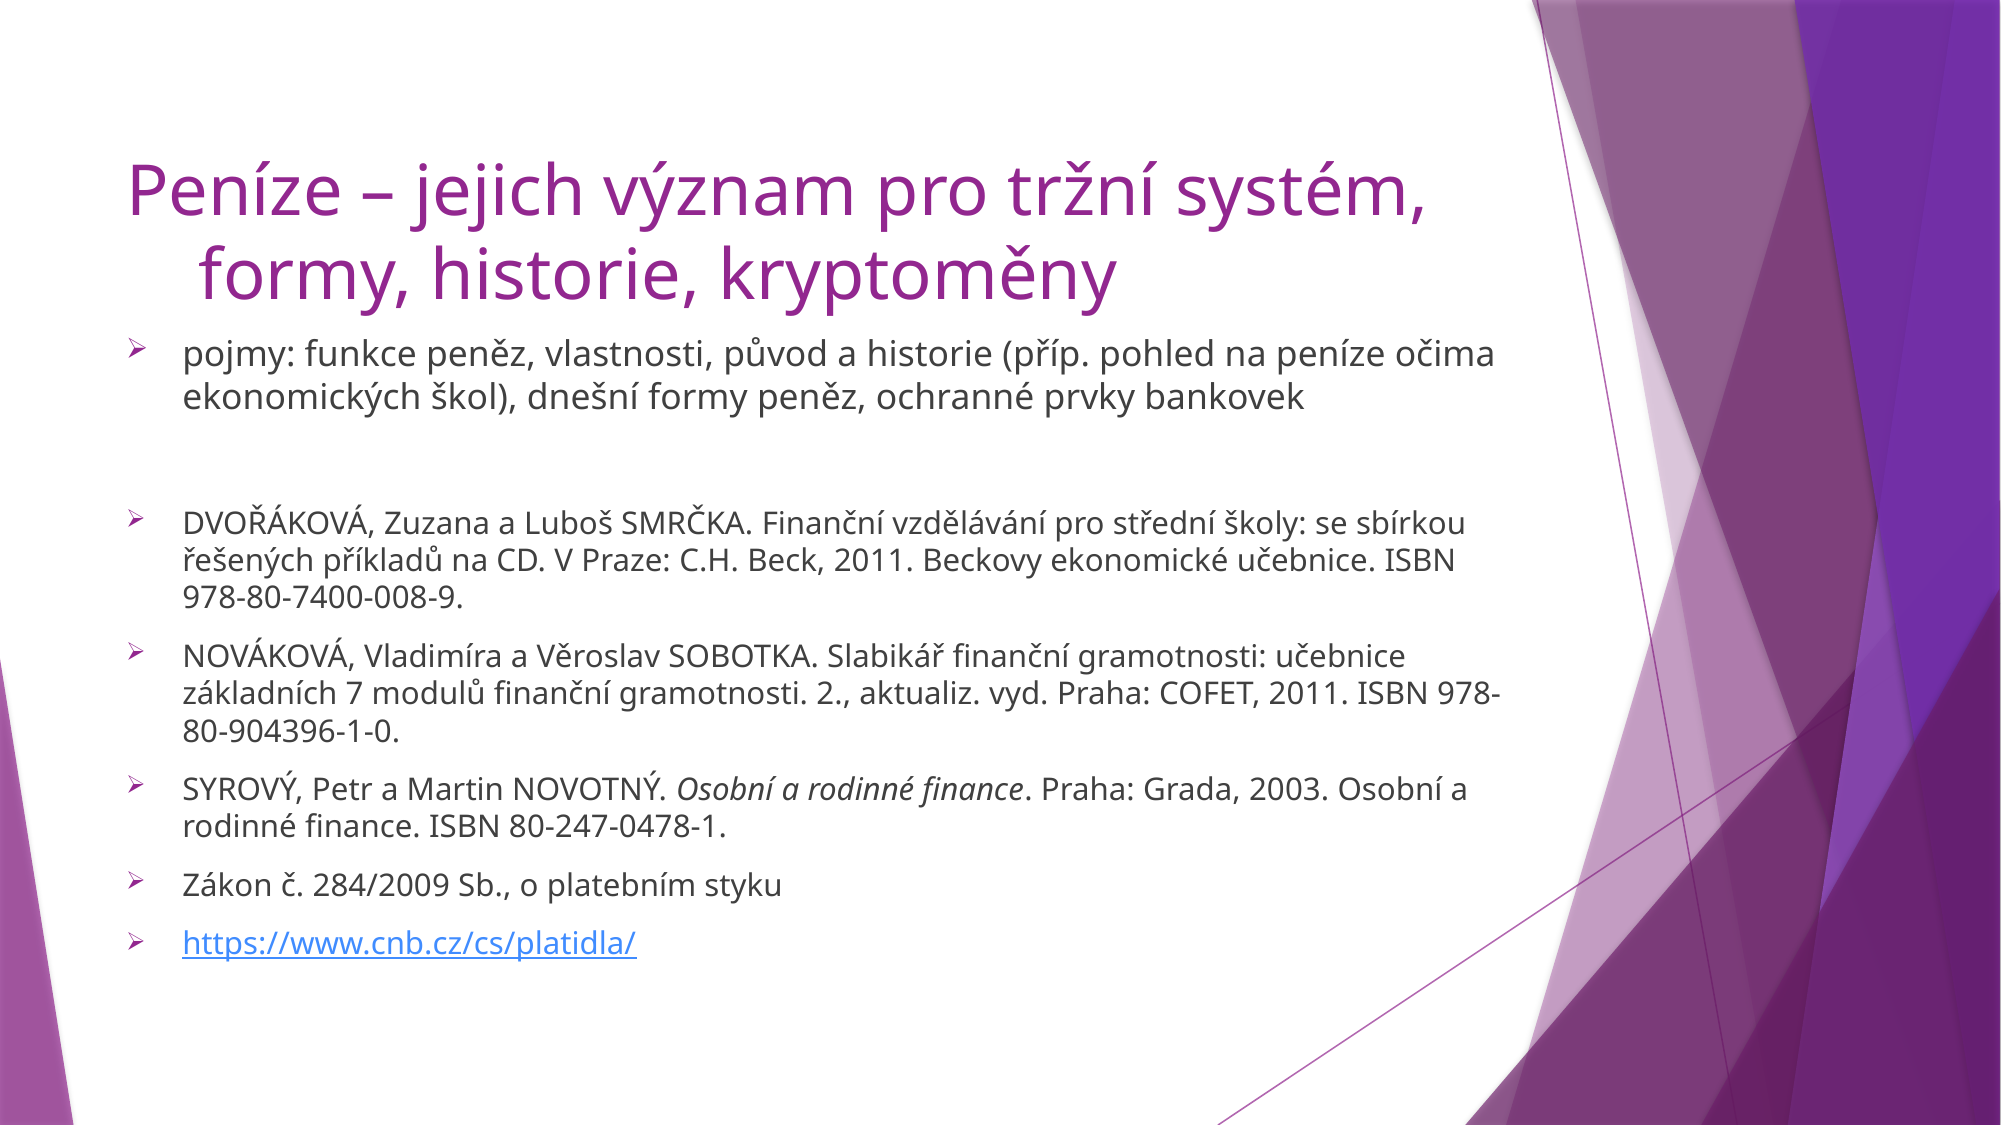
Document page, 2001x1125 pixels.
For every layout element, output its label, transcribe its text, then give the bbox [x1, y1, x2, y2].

title Peníze – jejich význam pro tržní systém, formy, historie, kryptoměny [111, 137, 1522, 323]
list pojmy: funkce peněz, vlastnosti, původ a historie (příp. pohled na peníze očima ekonomických škol), dnešní formy peněz, ochranné prvky bankovek DVOŘÁKOVÁ, Zuzana a Luboš SMRČKA. Finanční vzdělávání pro střední školy: se sbírkou řešených příkladů na CD. V Praze: C.H. Beck, 2011. Beckovy ekonomické učebnice. ISBN 978-80-7400-008-9. NOVÁKOVÁ, Vladimíra a Věroslav SOBOTKA. Slabikář finanční gramotnosti: učebnice základních 7 modulů finanční gramotnosti. 2., aktualiz. vyd. Praha: COFET, 2011. ISBN 978-80-904396-1-0. SYROVÝ, Petr a Martin NOVOTNÝ. Osobní a rodinné finance. Praha: Grada, 2003. Osobní a rodinné finance. ISBN 80-247-0478-1. Zákon č. 284/2009 Sb., o platebním styku https://www.cnb.cz/cs/platidla/ [111, 323, 1522, 991]
